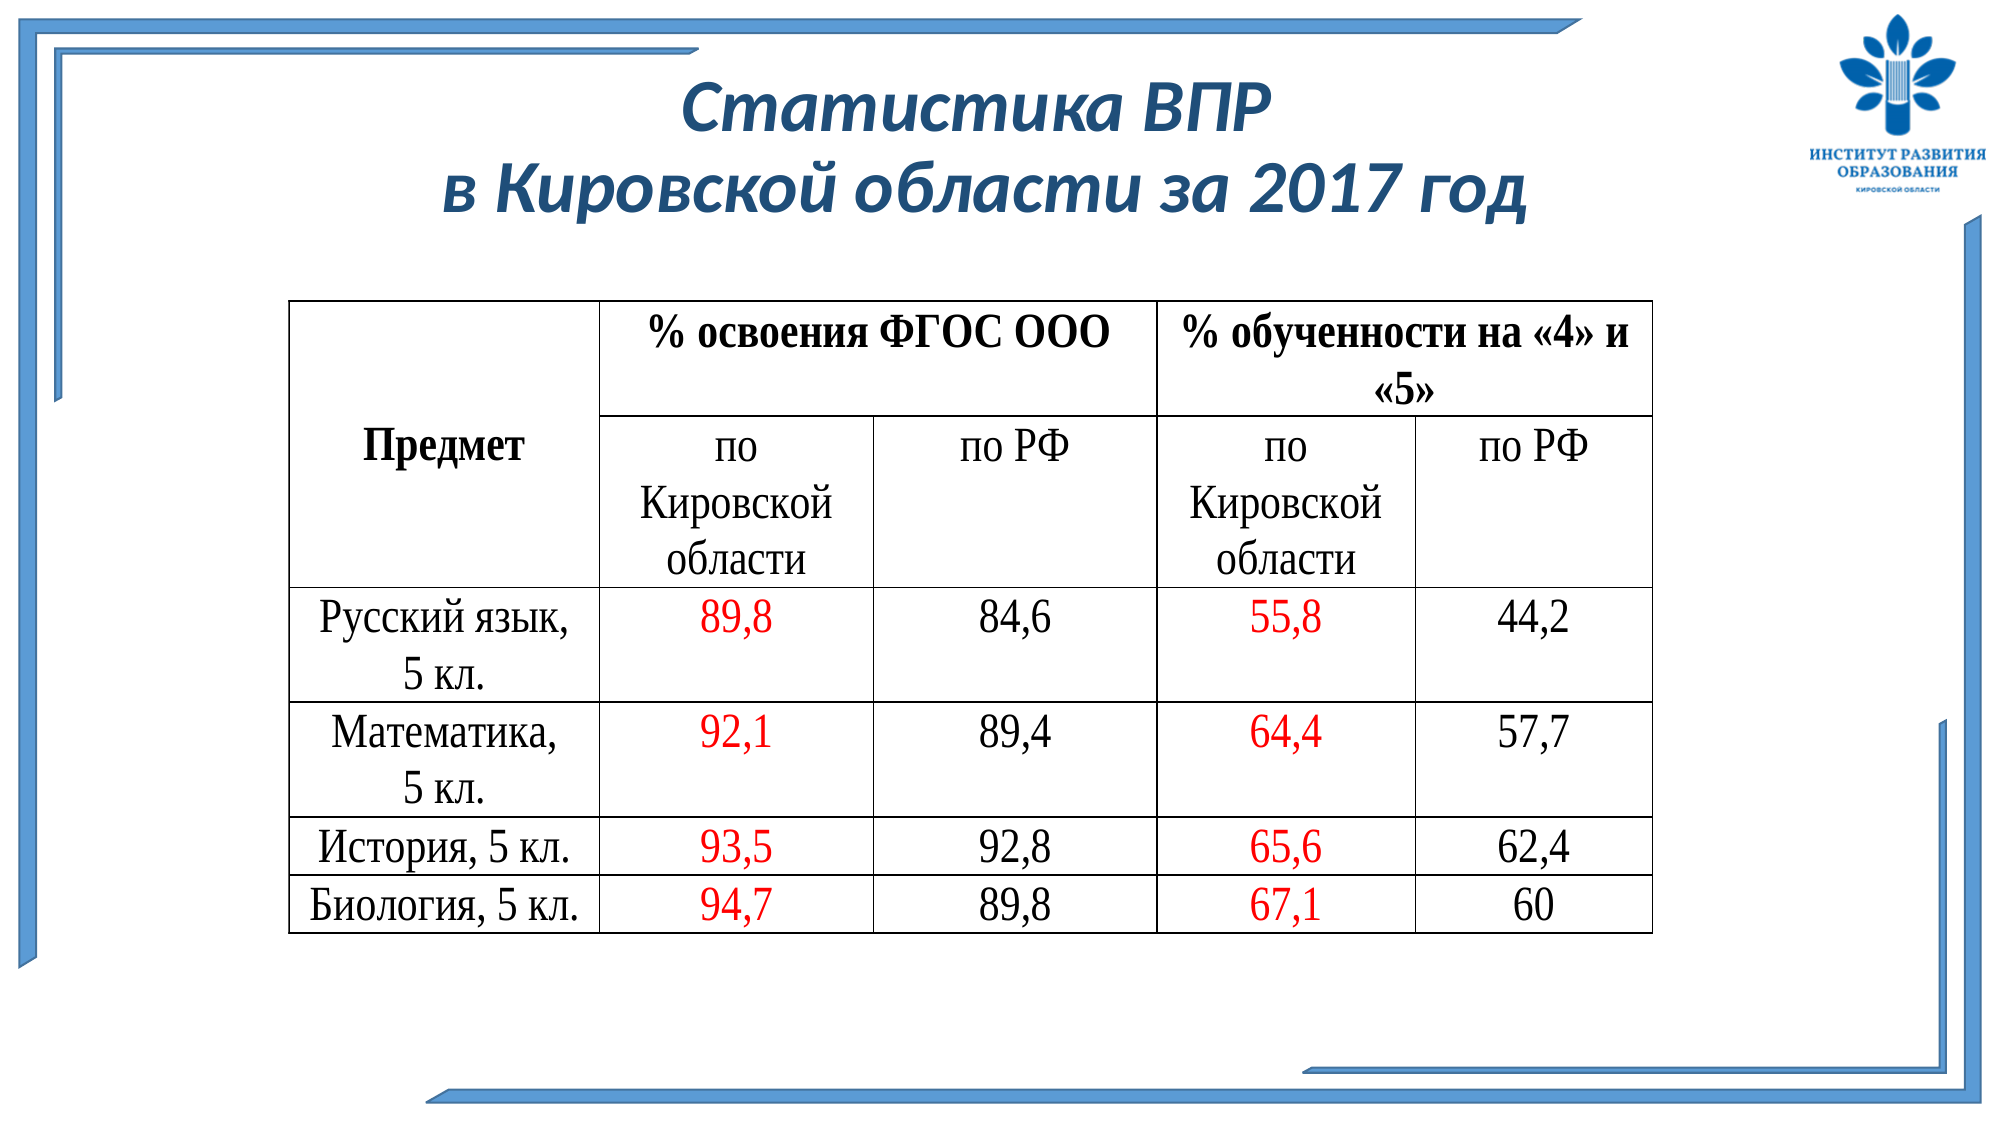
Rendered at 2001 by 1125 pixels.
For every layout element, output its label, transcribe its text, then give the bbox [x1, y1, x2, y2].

title Статистика ВПР в Кировской области за 2017 год [122, 124, 1848, 343]
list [1810, 14, 1987, 198]
picture [288, 300, 1711, 1024]
